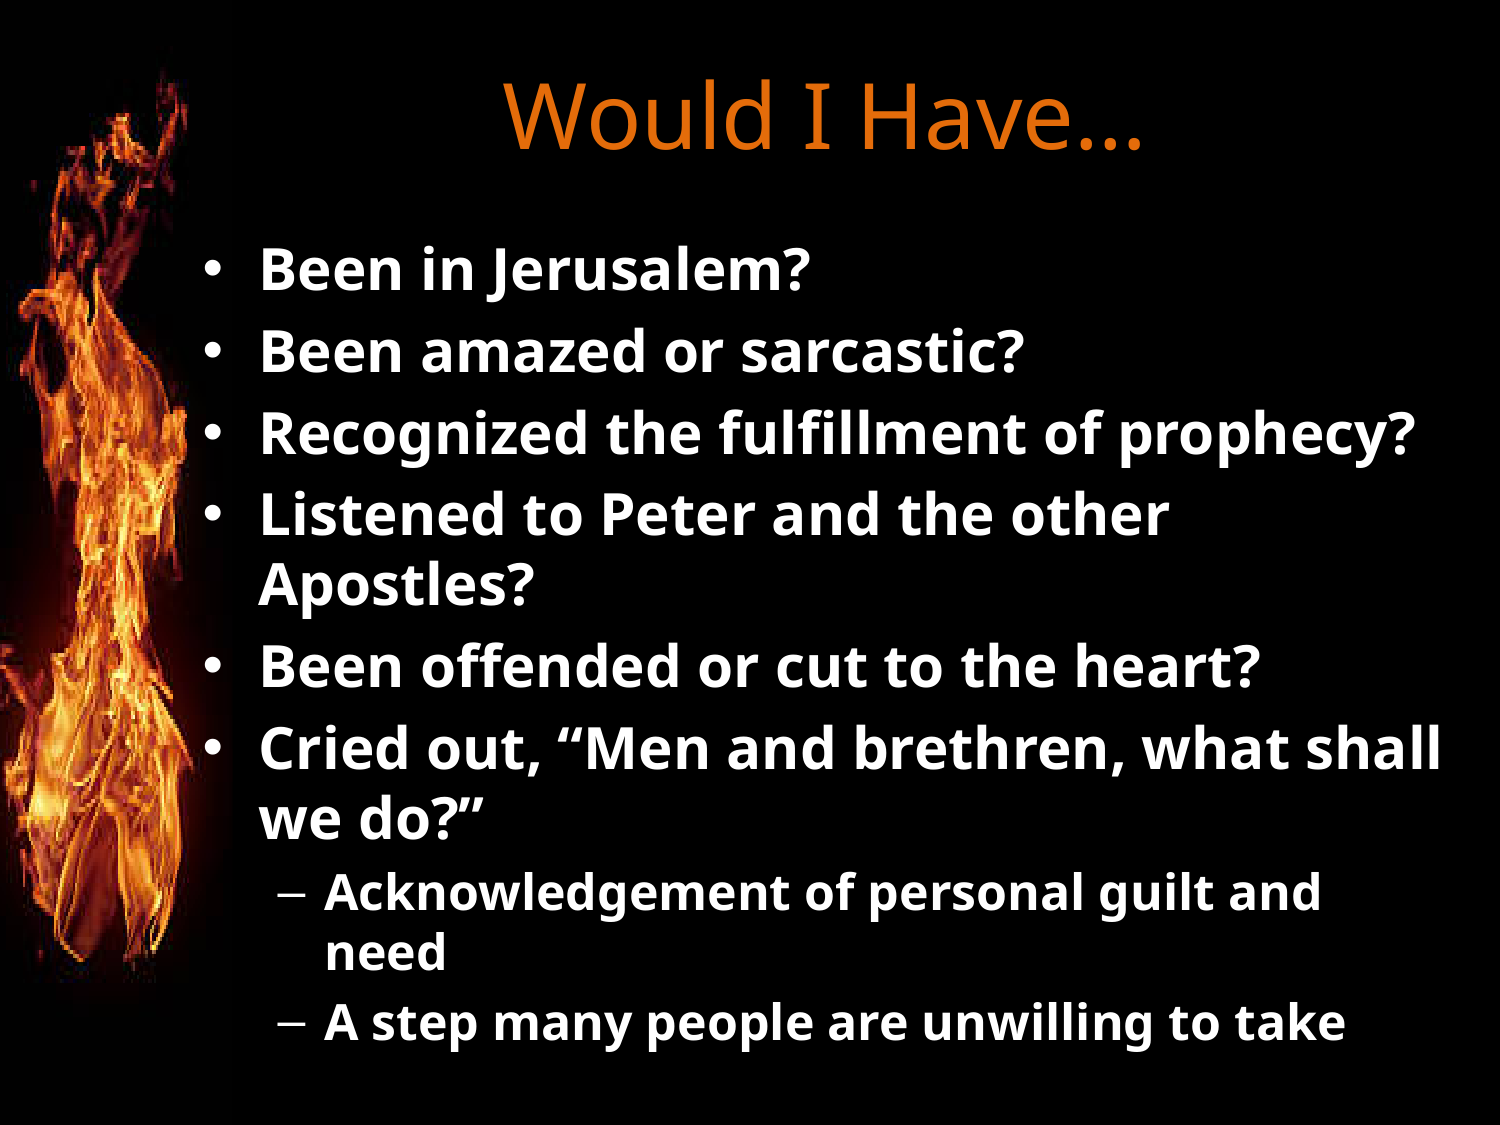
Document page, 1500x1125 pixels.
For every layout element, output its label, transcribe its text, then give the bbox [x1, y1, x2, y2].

title Would I Have… [187, 37, 1463, 188]
list Been in Jerusalem? Been amazed or sarcastic? Recognized the fulfillment of prophecy? Listened to Peter and the other Apostles? Been offended or cut to the heart? Cried out, “Men and brethren, what shall we do?” Acknowledgement of personal guilt and need A step many people are unwilling to take [187, 224, 1463, 975]
picture [0, 0, 233, 1125]
